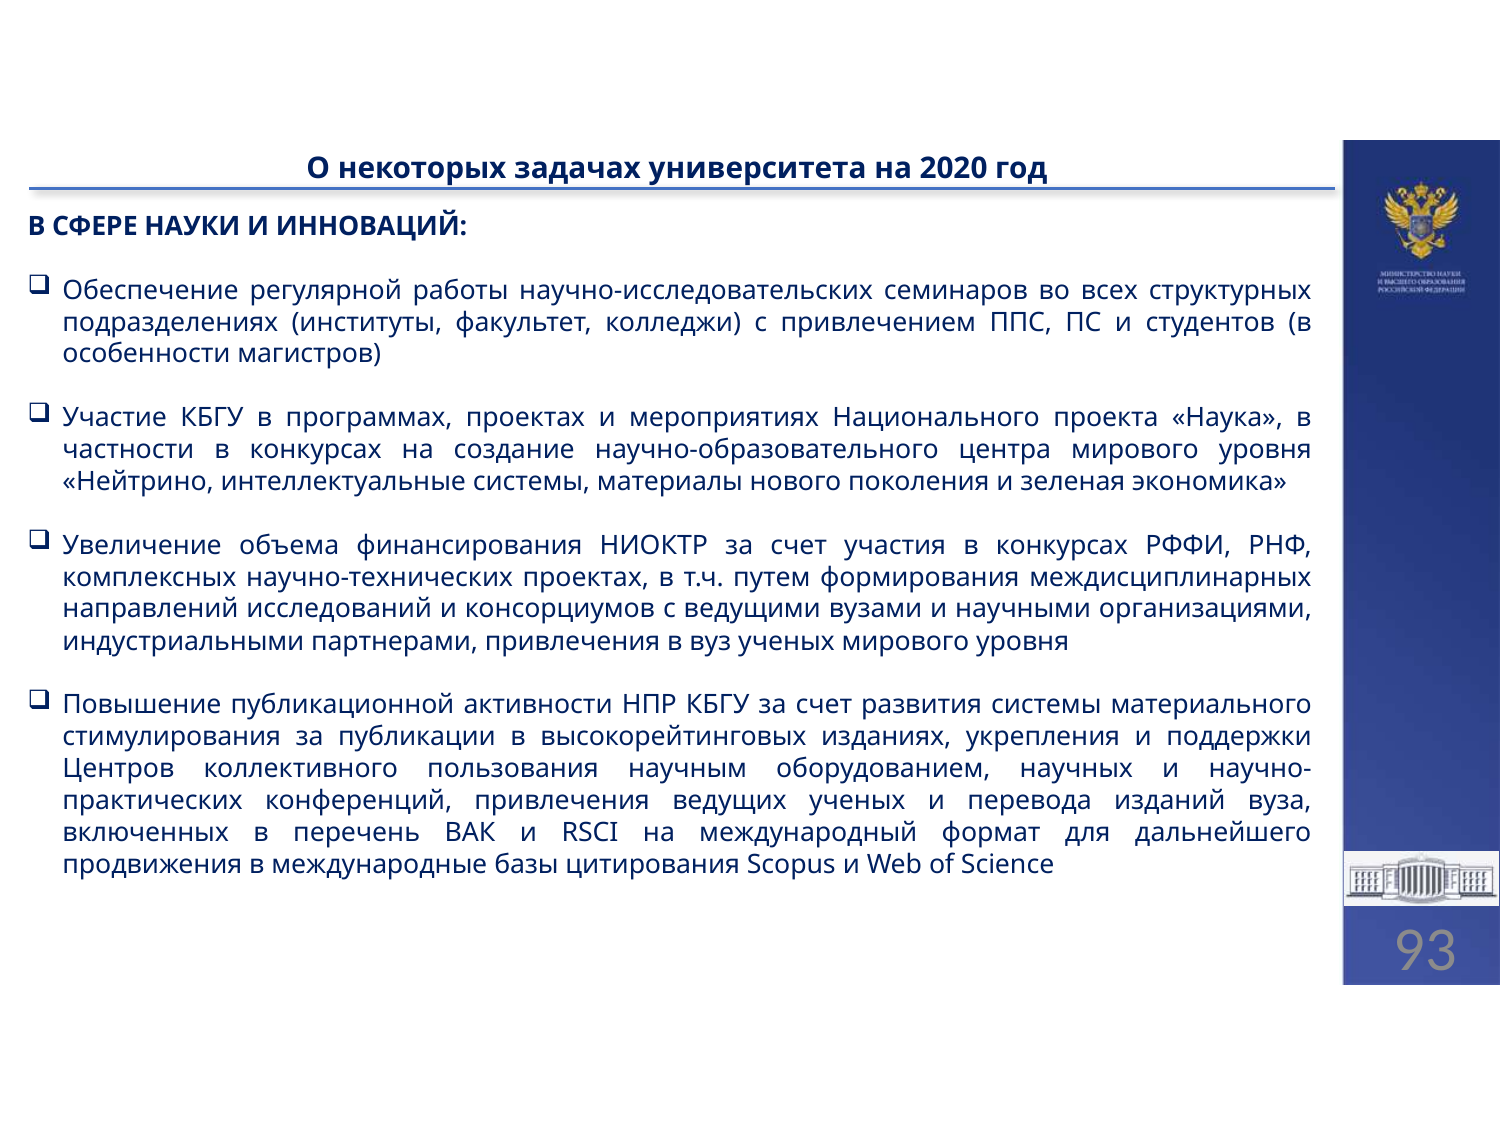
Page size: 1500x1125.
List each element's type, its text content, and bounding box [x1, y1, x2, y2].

picture [1344, 851, 1499, 906]
text_box О некоторых задачах университета на 2020 год [16, 143, 1339, 190]
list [1339, 140, 1500, 985]
text_box В СФЕРЕ НАУКИ И ИННОВАЦИЙ: Обеспечение регулярной работы научно-исследовательских семинаров во всех структурных подразделениях (институты, факультет, колледжи) с привлечением ППС, ПС и студентов (в особенности магистров) Участие КБГУ в программах, проектах и мероприятиях Национального проекта «Наука», в частности в конкурсах на создание научно-образовательного центра мирового уровня «Нейтрино, интеллектуальные системы, материалы нового поколения и зеленая экономика» Увеличение объема финансирования НИОКТР за счет участия в конкурсах РФФИ, РНФ, комплексных научно-технических проектах, в т.ч. путем формирования междисциплинарных направлений исследований и консорциумов с ведущими вузами и научными организациями, индустриальными партнерами, привлечения в вуз ученых мирового уровня Повышение публикационной активности НПР КБГУ за счет развития системы материального стимулирования за публикации в высокорейтинговых изданиях, укрепления и поддержки Центров коллективного пользования научным оборудованием, научных и научно-практических конференций, привлечения ведущих ученых и перевода изданий вуза, включенных в перечень ВАК и RSCI на международный формат для дальнейшего продвижения в международные базы цитирования Scopus и Web of Science [16, 203, 1322, 916]
